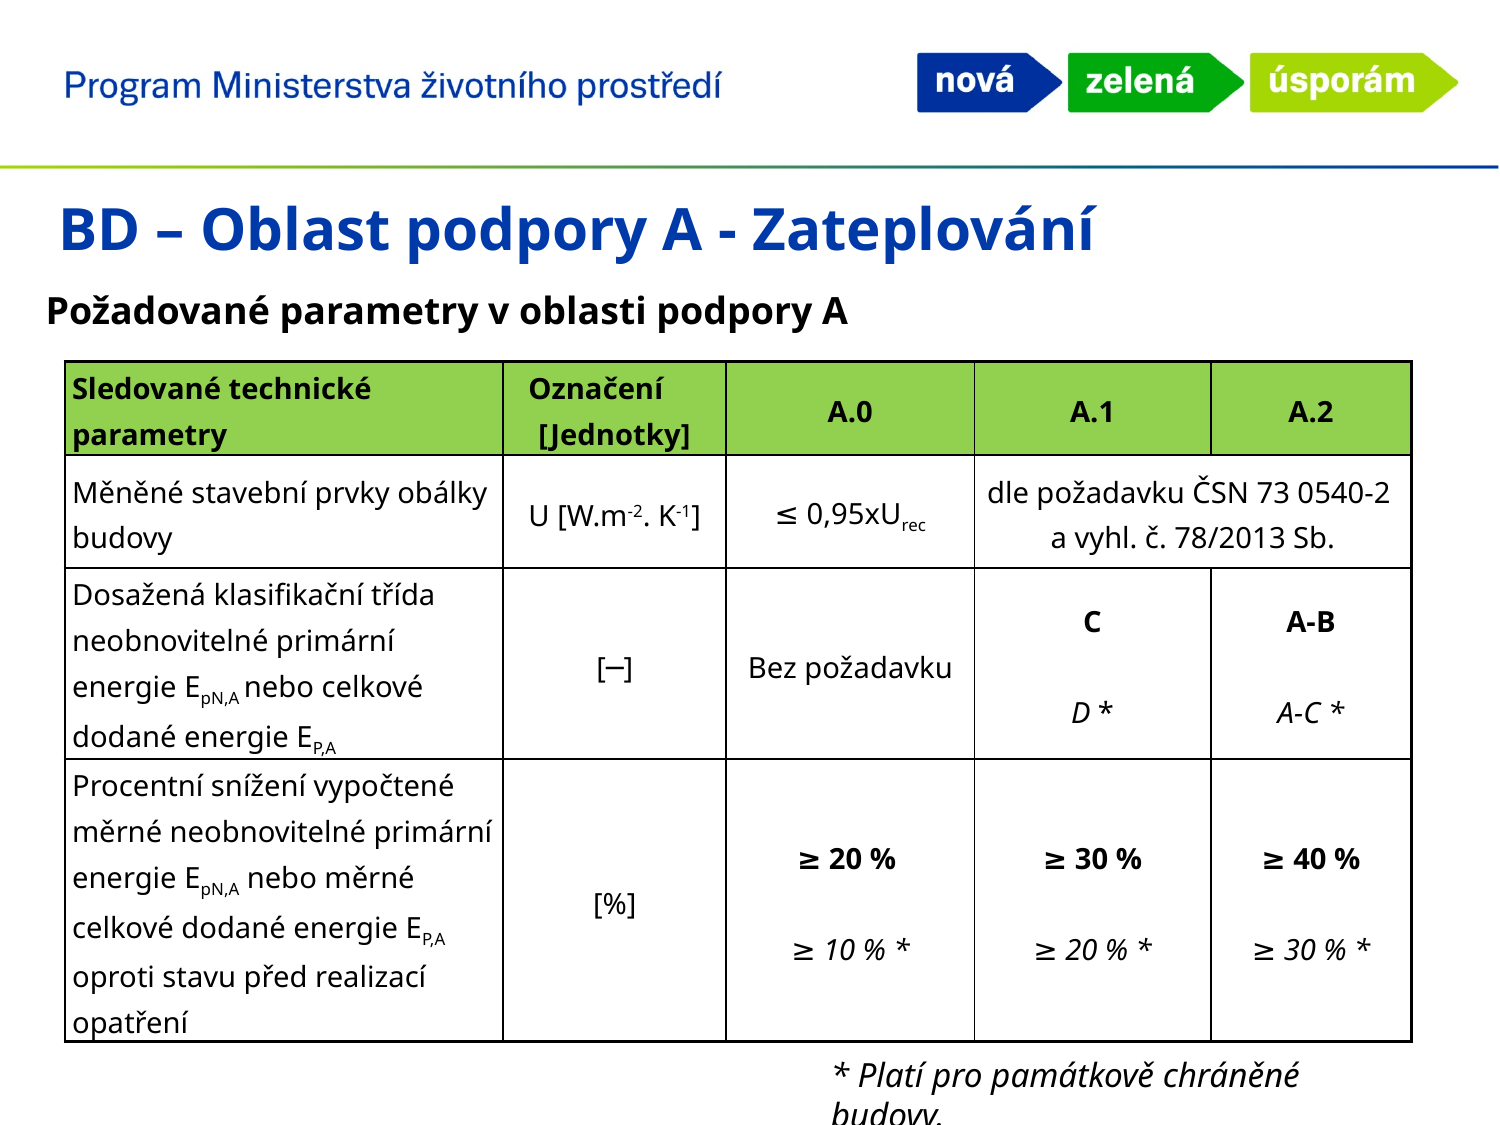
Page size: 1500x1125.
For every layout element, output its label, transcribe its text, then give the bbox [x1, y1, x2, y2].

table_header A.1 [975, 363, 1210, 454]
table_header Označení [Jednotky] [504, 363, 725, 454]
table_cell Měněné stavební prvky obálky budovy [66, 456, 502, 567]
table_cell ≥ 30 % ≥ 20 % * [975, 760, 1210, 1040]
table_header A.0 [727, 363, 974, 454]
table_cell Dosažená klasifikační třída neobnovitelné primární energie EpN,A nebo celkové dodané energie EP,A [66, 569, 502, 758]
table_cell A-B A-C * [1212, 569, 1410, 758]
table_cell Bez požadavku [727, 569, 974, 758]
table_header Sledované technické parametry [66, 363, 502, 454]
table_cell dle požadavku ČSN 73 0540-2 a vyhl. č. 78/2013 Sb. [975, 456, 1410, 567]
table_cell ≤ 0,95xUrec [727, 456, 974, 567]
table_cell U [W.m-2. K-1] [504, 456, 725, 567]
table_cell ≥ 20 % ≥ 10 % * [727, 760, 974, 1040]
picture [0, 0, 1499, 169]
table_header A.2 [1212, 363, 1410, 454]
table_cell [%] [504, 760, 725, 1040]
text_box Požadované parametry v oblasti podpory A [30, 279, 864, 340]
table_cell C D * [975, 569, 1210, 758]
table_cell ≥ 40 % ≥ 30 % * [1212, 760, 1410, 1040]
table_cell Procentní snížení vypočtené měrné neobnovitelné primární energie EpN,A nebo měrné celkové dodané energie EP,A oproti stavu před realizací opatření [66, 760, 502, 1040]
table_cell [─] [504, 569, 725, 758]
text_box * Platí pro památkově chráněné budovy. [816, 1046, 1419, 1125]
text_box BD – Oblast podpory A - Zateplování [43, 184, 1500, 291]
